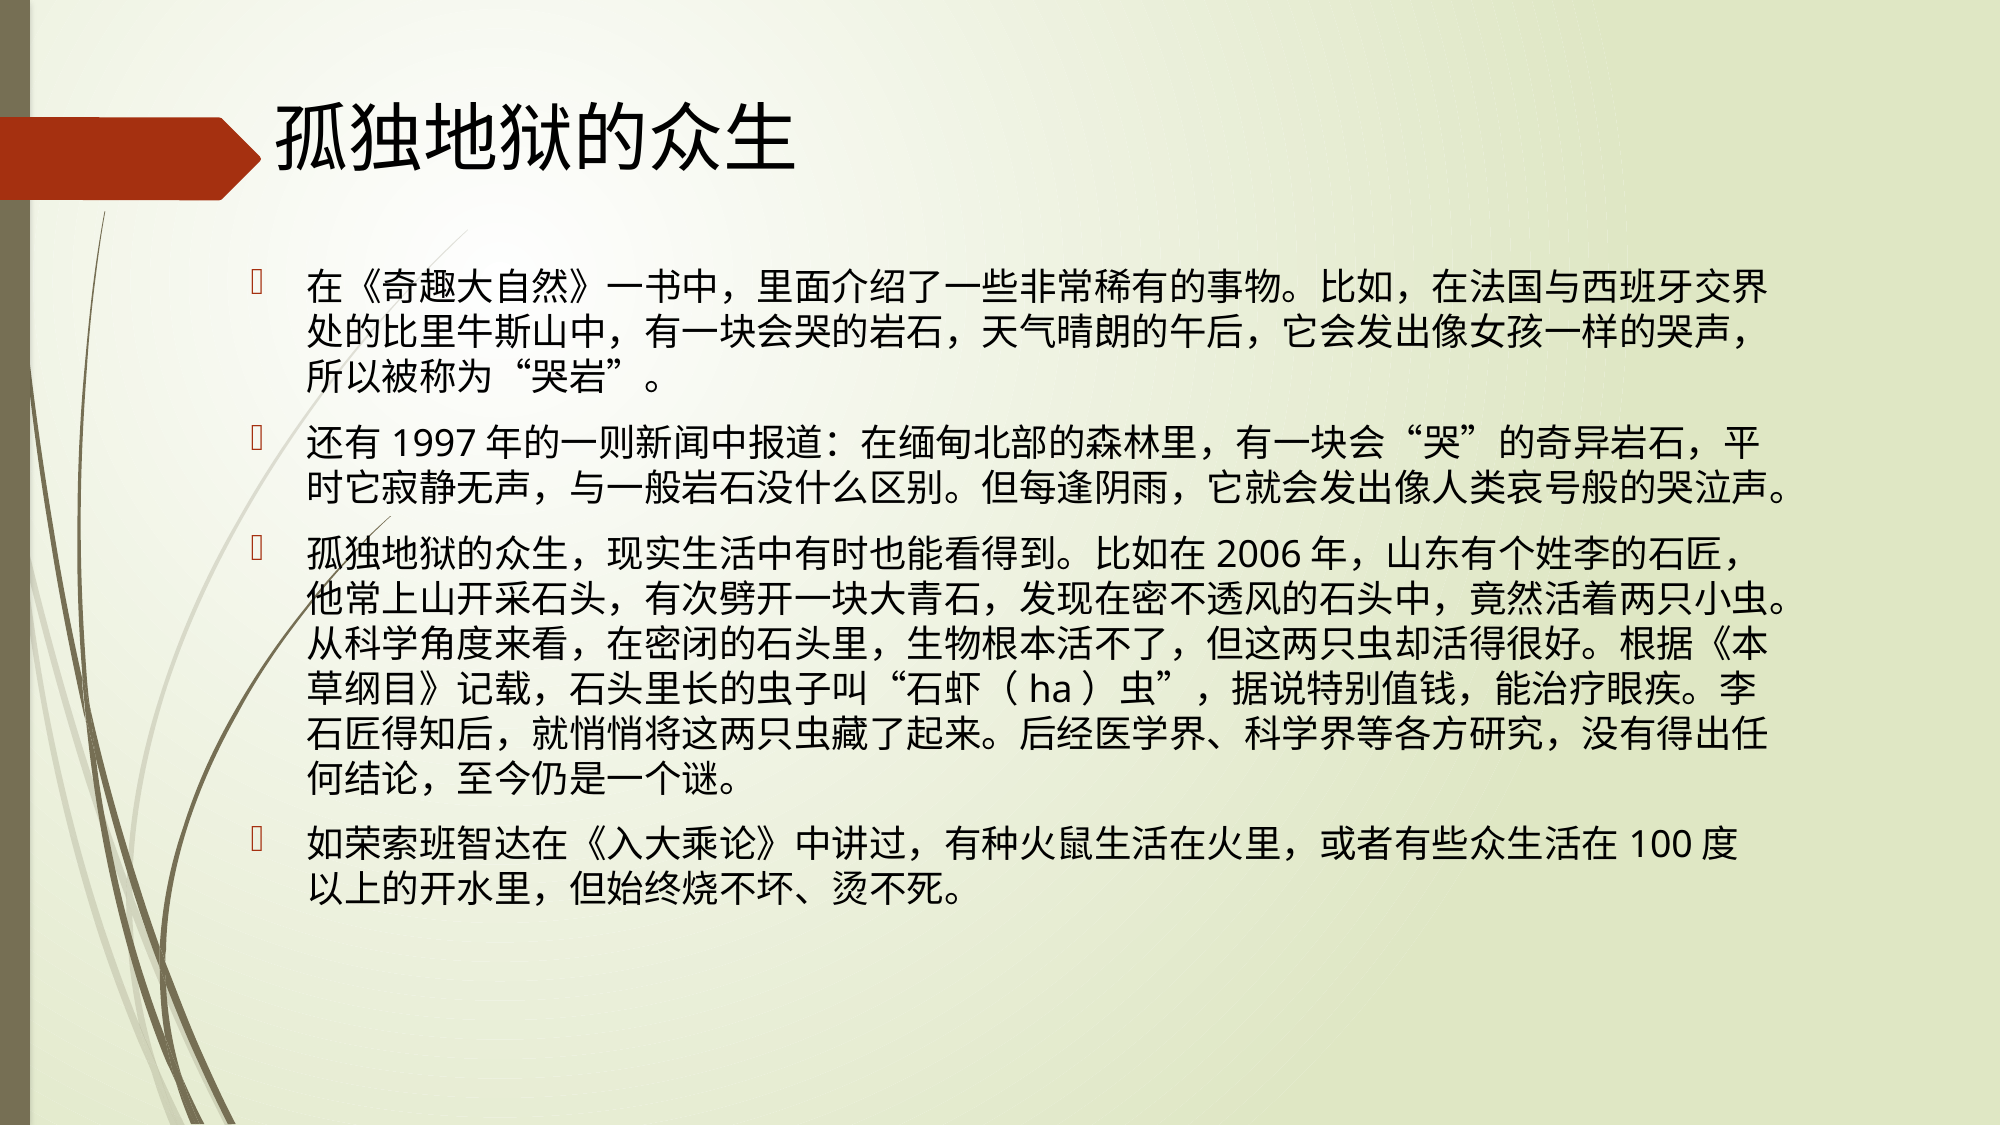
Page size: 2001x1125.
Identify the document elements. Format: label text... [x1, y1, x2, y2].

list 在《奇趣大自然》一书中，里面介绍了一些非常稀有的事物。比如，在法国与西班牙交界处的比里牛斯山中，有一块会哭的岩石，天气晴朗的午后，它会发出像女孩一样的哭声，所以被称为“哭岩”。 还有1997年的一则新闻中报道：在缅甸北部的森林里，有一块会“哭”的奇异岩石，平时它寂静无声，与一般岩石没什么区别。但每逢阴雨，它就会发出像人类哀号般的哭泣声。 孤独地狱的众生，现实生活中有时也能看得到。比如在2006年，山东有个姓李的石匠，他常上山开采石头，有次劈开一块大青石，发现在密不透风的石头中，竟然活着两只小虫。从科学角度来看，在密闭的石头里，生物根本活不了，但这两只虫却活得很好。根据《本草纲目》记载，石头里长的虫子叫“石虾（ha）虫”，据说特别值钱，能治疗眼疾。李石匠得知后，就悄悄将这两只虫藏了起来。后经医学界、科学界等各方研究，没有得出任何结论，至今仍是一个谜。 如荣索班智达在《入大乘论》中讲过，有种火鼠生活在火里，或者有些众生活在100度以上的开水里，但始终烧不坏、烫不死。 [235, 255, 1786, 1015]
title 孤独地狱的众生 [258, 82, 1784, 255]
